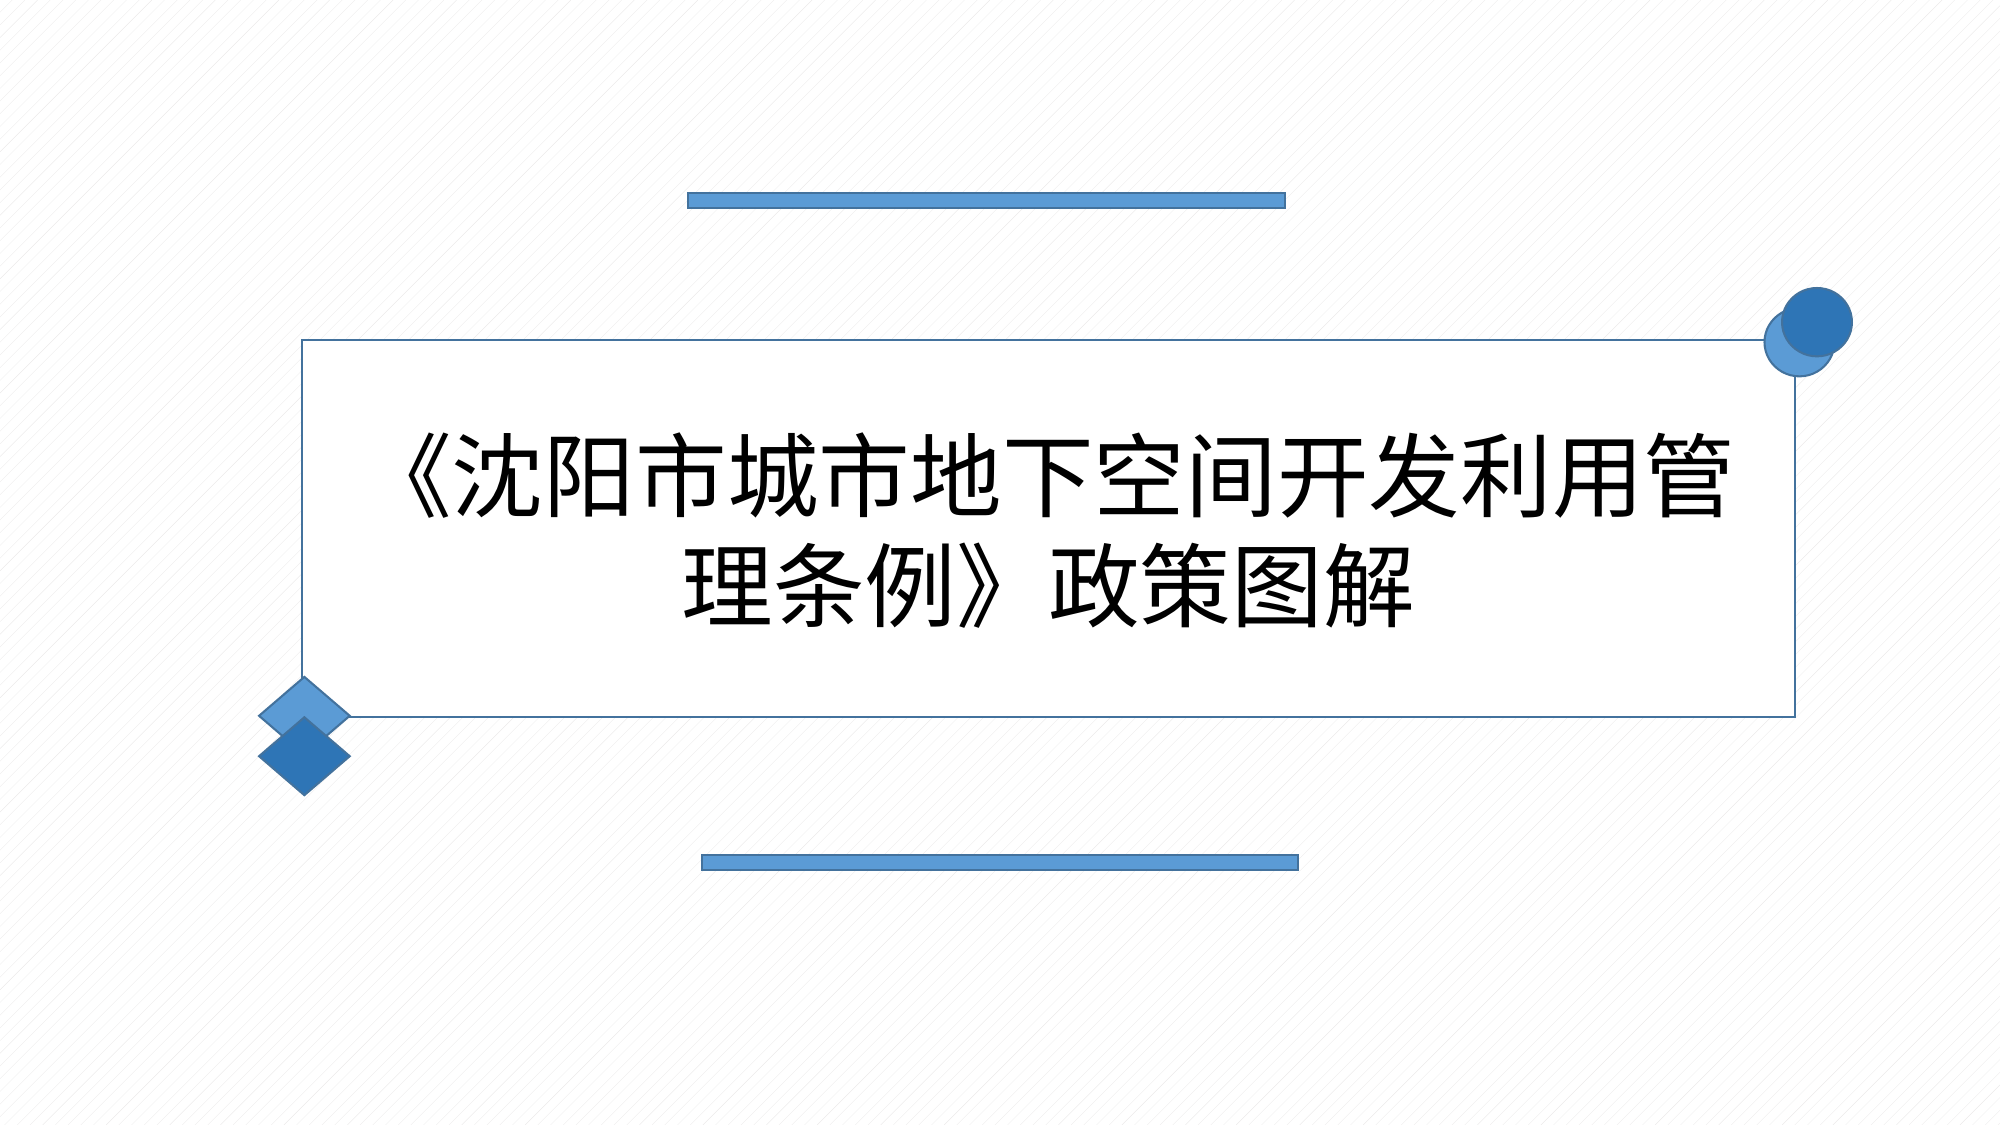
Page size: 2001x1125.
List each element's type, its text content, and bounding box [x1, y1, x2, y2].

text_box [1781, 286, 1854, 358]
text_box [257, 675, 352, 736]
text_box [687, 192, 1286, 209]
text_box [1763, 311, 1834, 378]
text_box [701, 854, 1299, 871]
text_box 《沈阳市城市地下空间开发利用管理条例》政策图解 [301, 339, 1796, 718]
text_box [257, 715, 352, 797]
